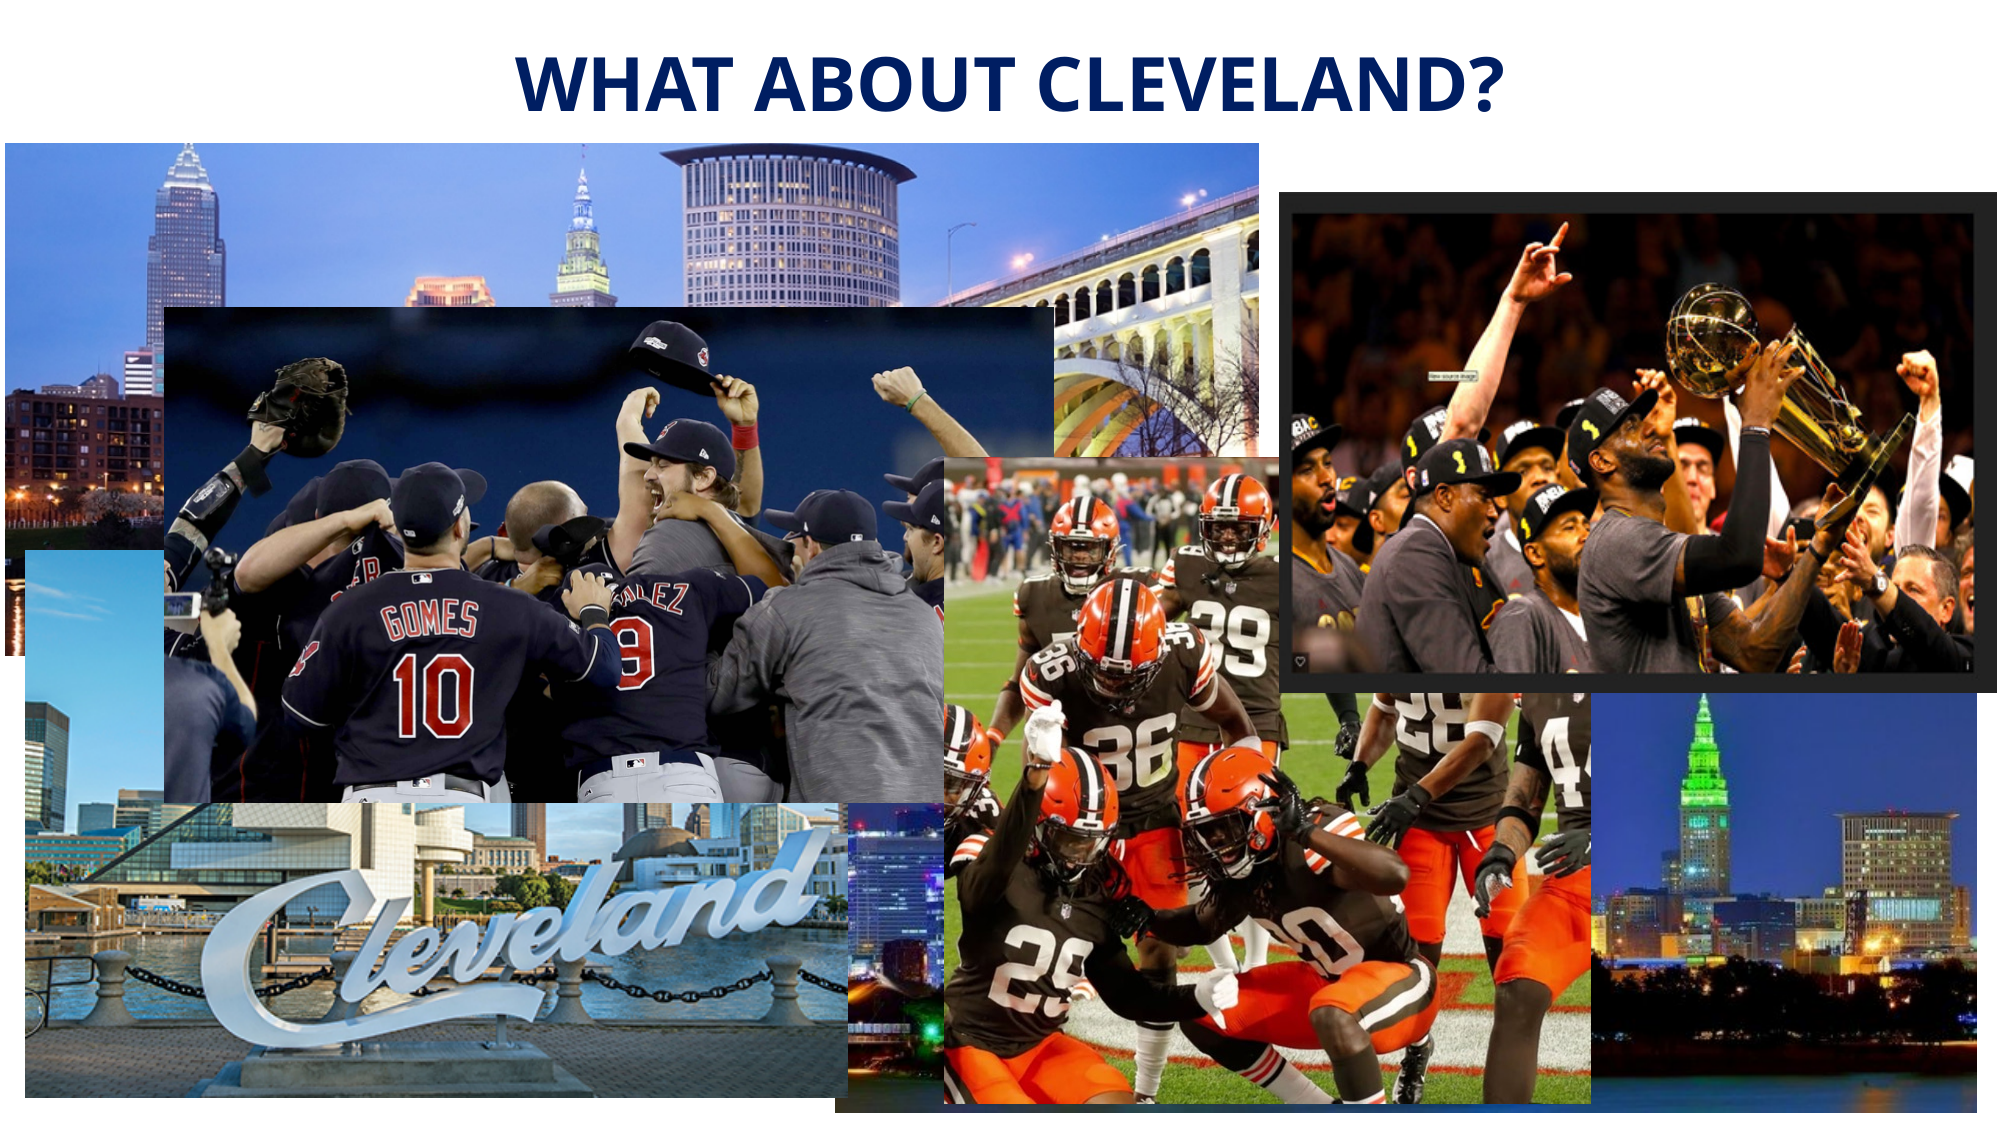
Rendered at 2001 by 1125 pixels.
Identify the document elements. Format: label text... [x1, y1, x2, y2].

picture [5, 143, 1997, 1113]
title WHAT ABOUT CLEVELAND? [335, 0, 1686, 181]
